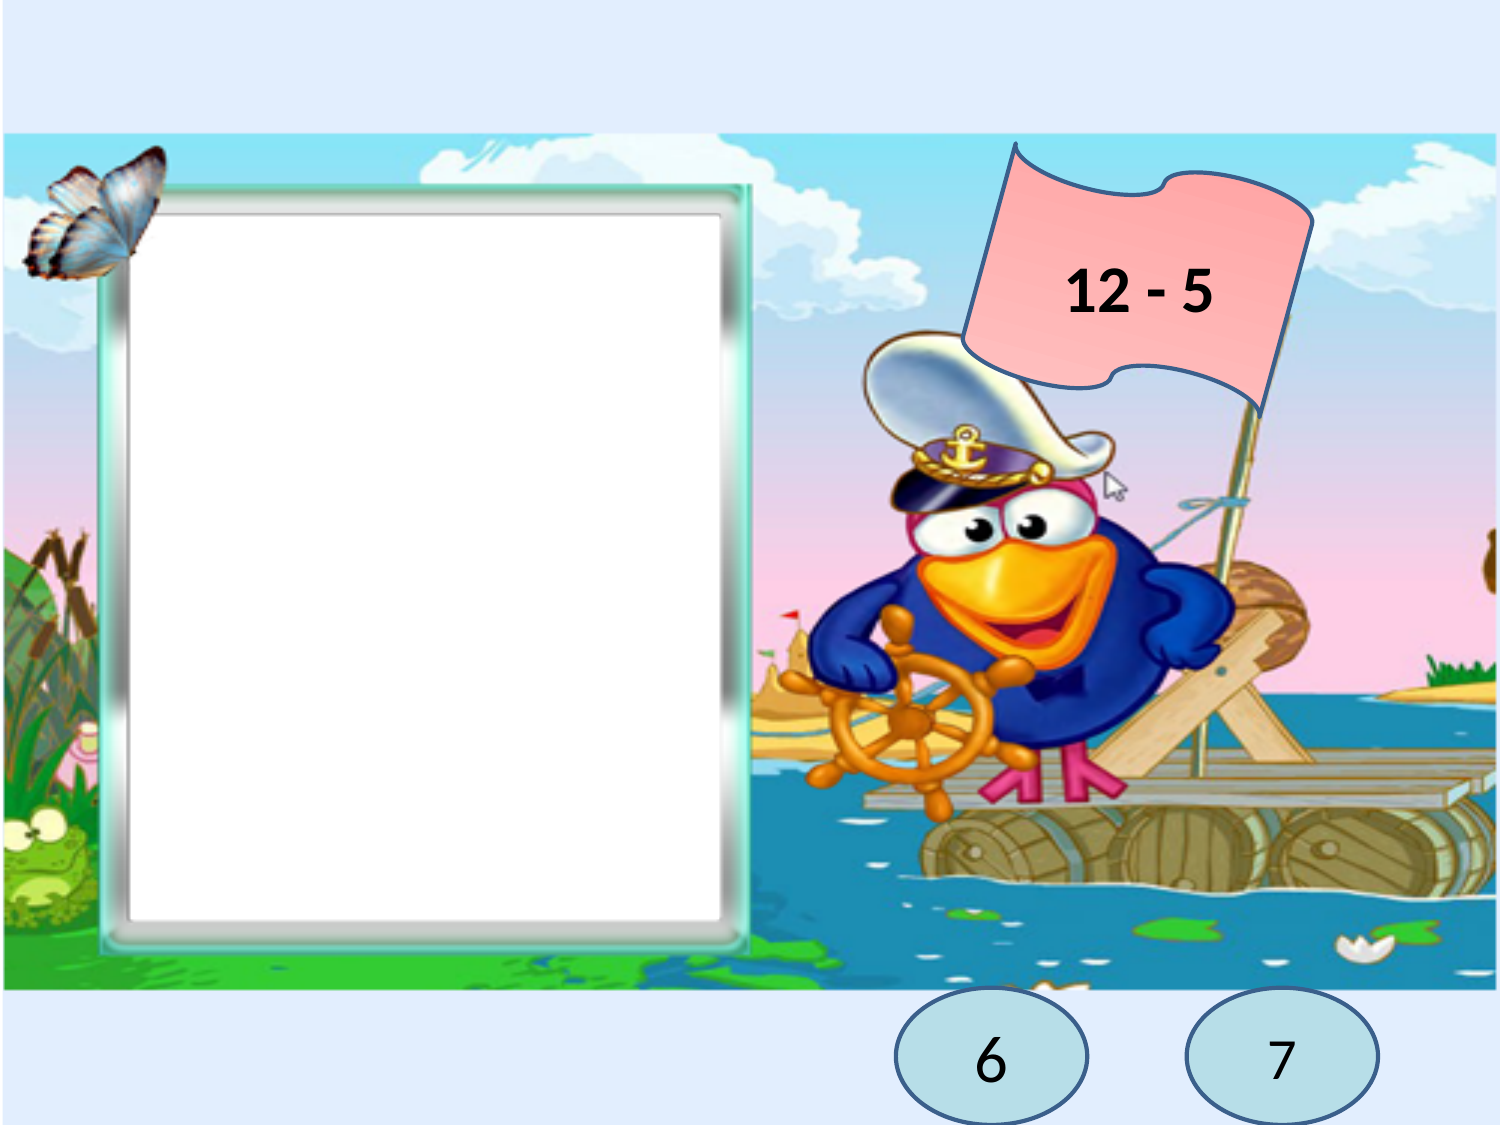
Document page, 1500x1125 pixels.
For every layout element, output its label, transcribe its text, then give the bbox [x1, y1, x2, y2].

text_box 7 [1184, 985, 1381, 1125]
picture [2, 0, 1500, 1125]
text_box 12 - 5 [1009, 238, 1270, 334]
text_box 6 [893, 985, 1090, 1125]
